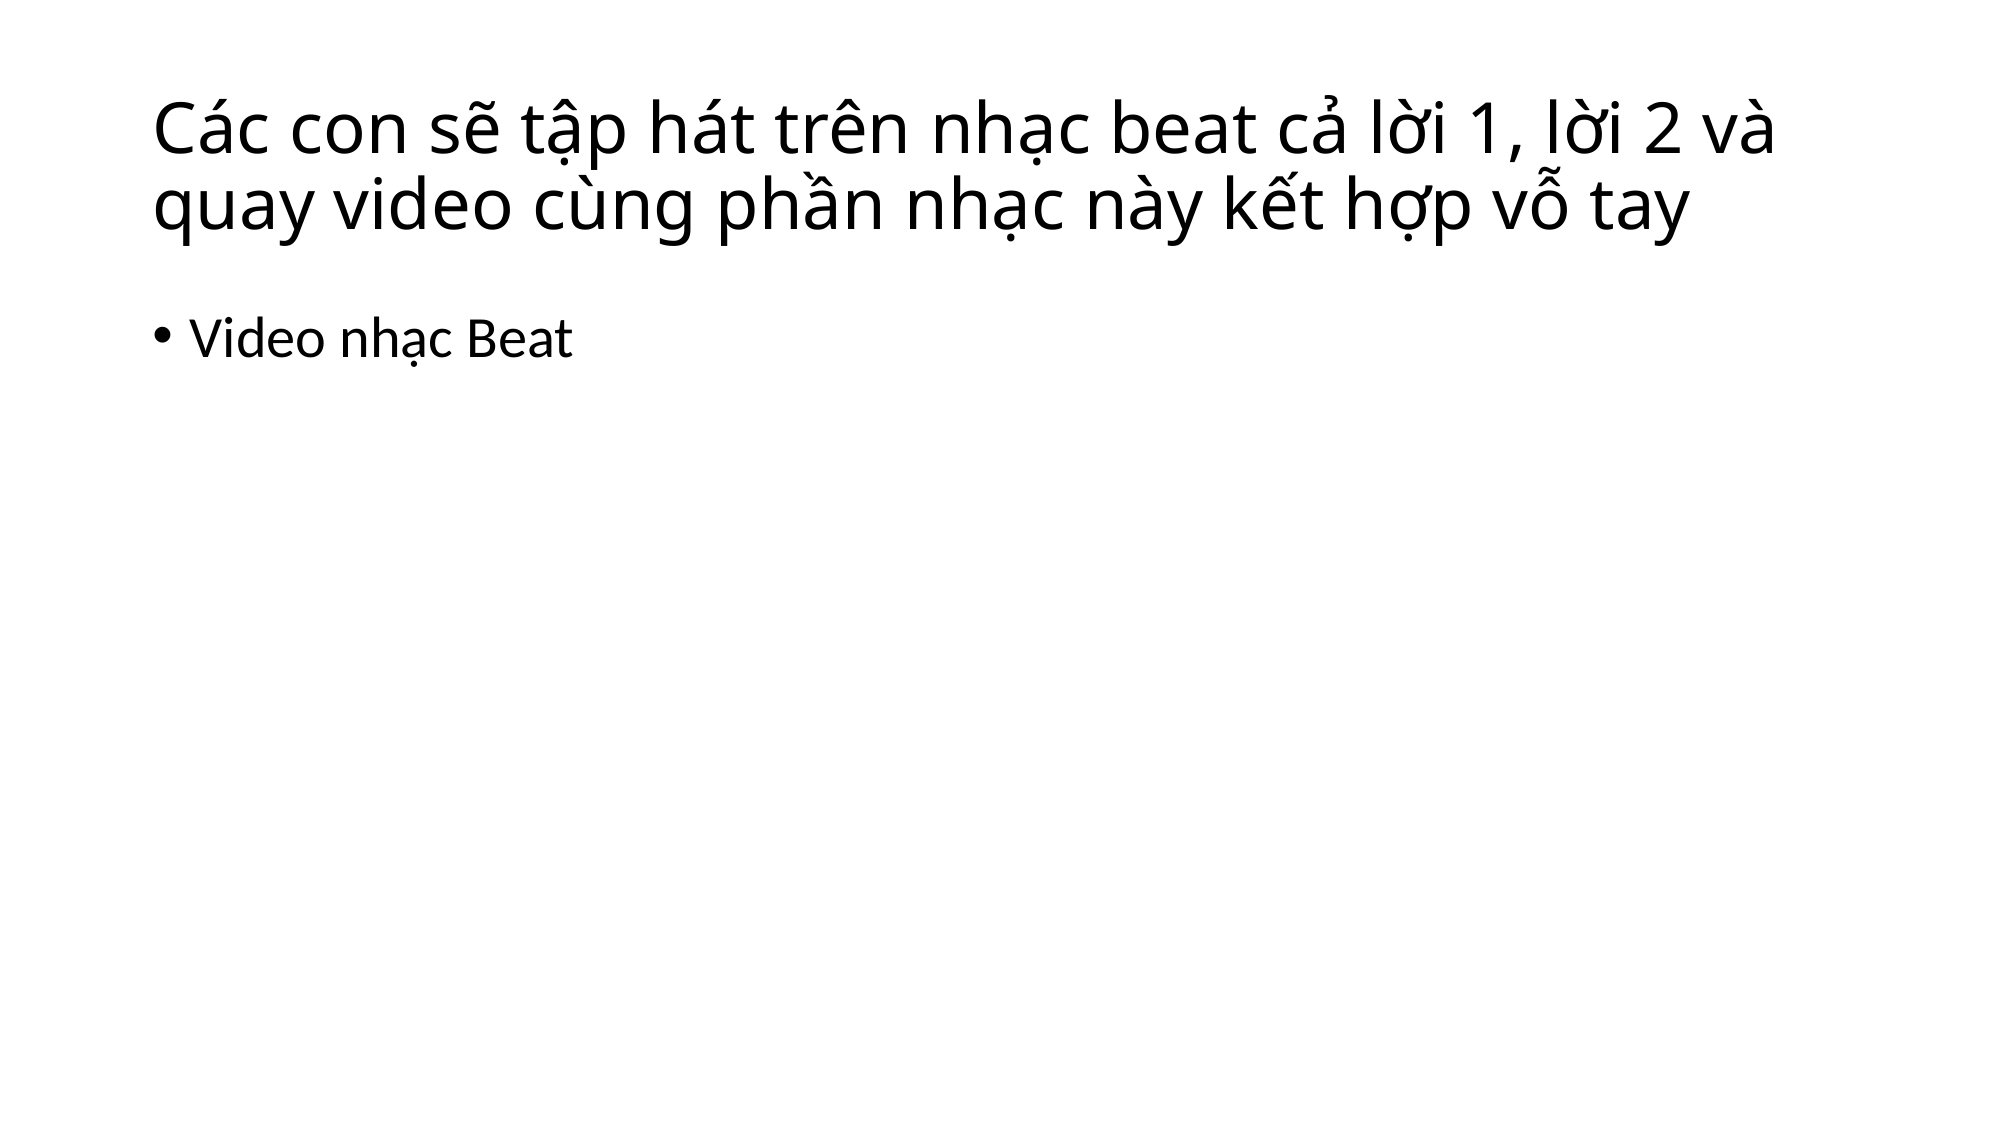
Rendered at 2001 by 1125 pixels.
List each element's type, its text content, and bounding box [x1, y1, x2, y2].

list Video nhạc Beat [137, 299, 1863, 1014]
title Các con sẽ tập hát trên nhạc beat cả lời 1, lời 2 và quay video cùng phần nhạc này kết hợp vỗ tay [137, 59, 1863, 278]
